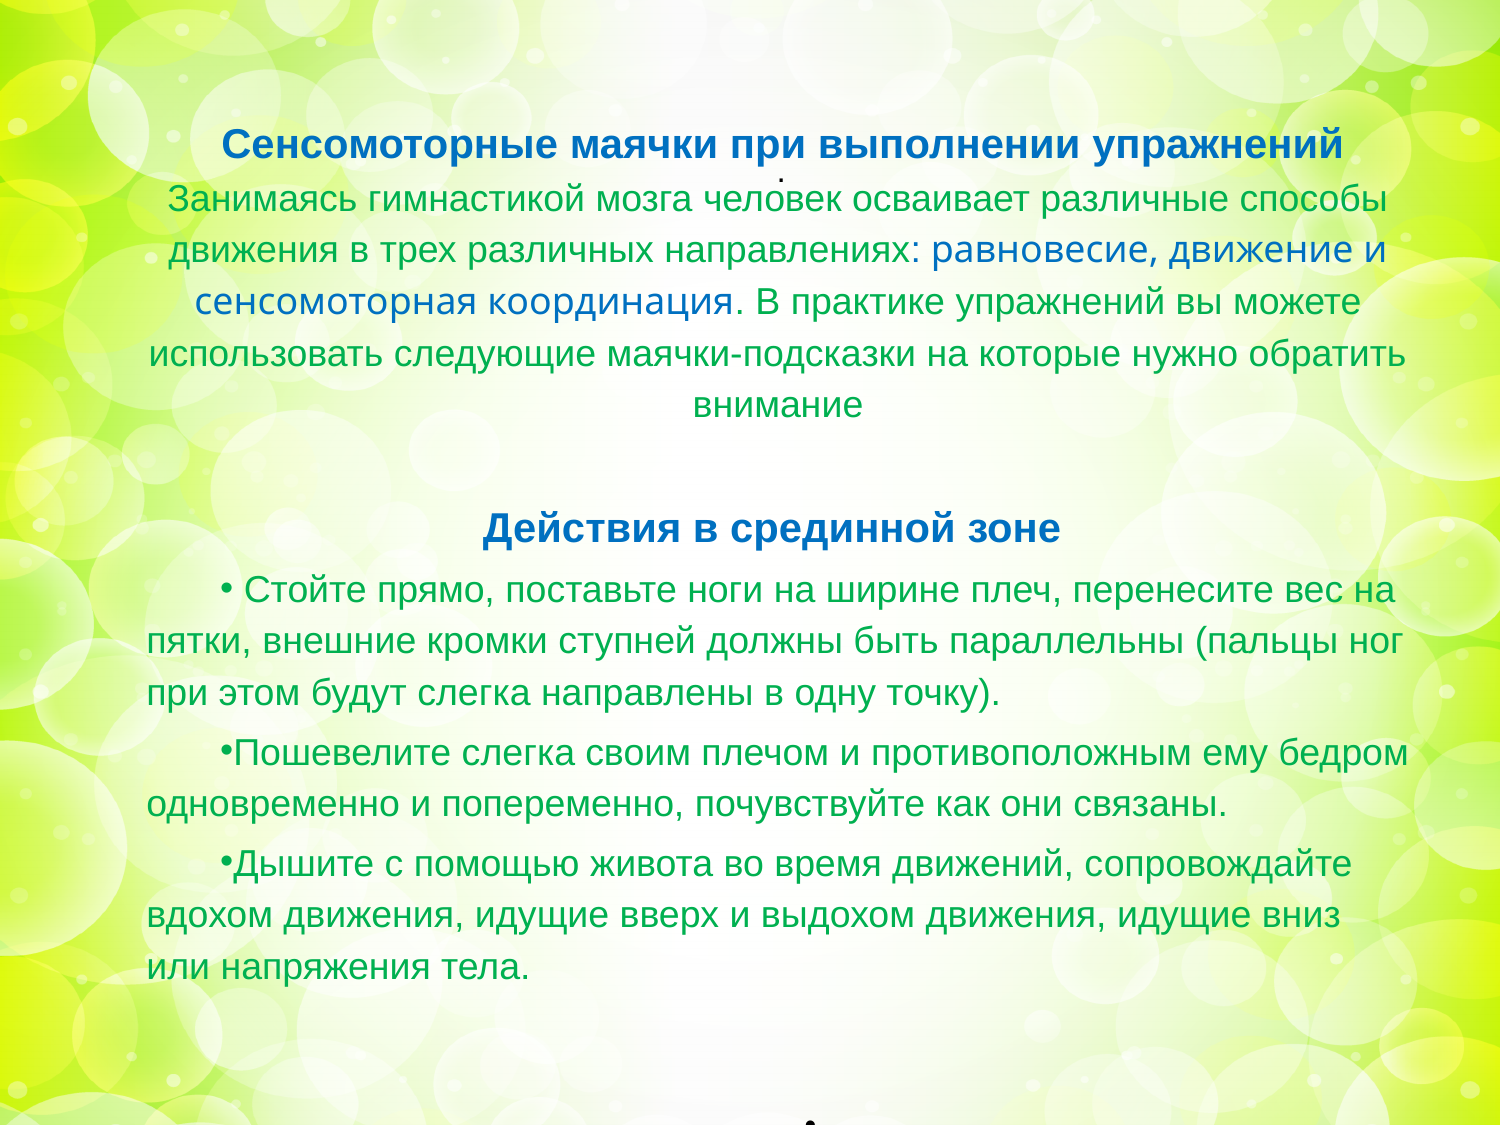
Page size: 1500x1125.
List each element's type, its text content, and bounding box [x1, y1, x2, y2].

picture [0, 0, 1500, 1125]
list Сенсомоторные маячки при выполнении упражнений Занимаясь гимнастикой мозга человек осваивает различные способы движения в трех различных направлениях: равновесие, движение и сенсомоторная координация. В практике упражнений вы можете использовать следующие маячки-подсказки на которые нужно обратить внимание Действия в срединной зоне Стойте прямо, поставьте ноги на ширине плеч, перенесите вес на пятки, внешние кромки ступней должны быть параллельны (пальцы ног при этом будут слегка направлены в одну точку). Пошевелите слегка своим плечом и противоположным ему бедром одновременно и попеременно, почувствуйте как они связаны. Дышите с помощью живота во время движений, сопровождайте вдохом движения, идущие вверх и выдохом движения, идущие вниз или напряжения тела. [75, 101, 1425, 1005]
title . [75, 19, 1425, 101]
